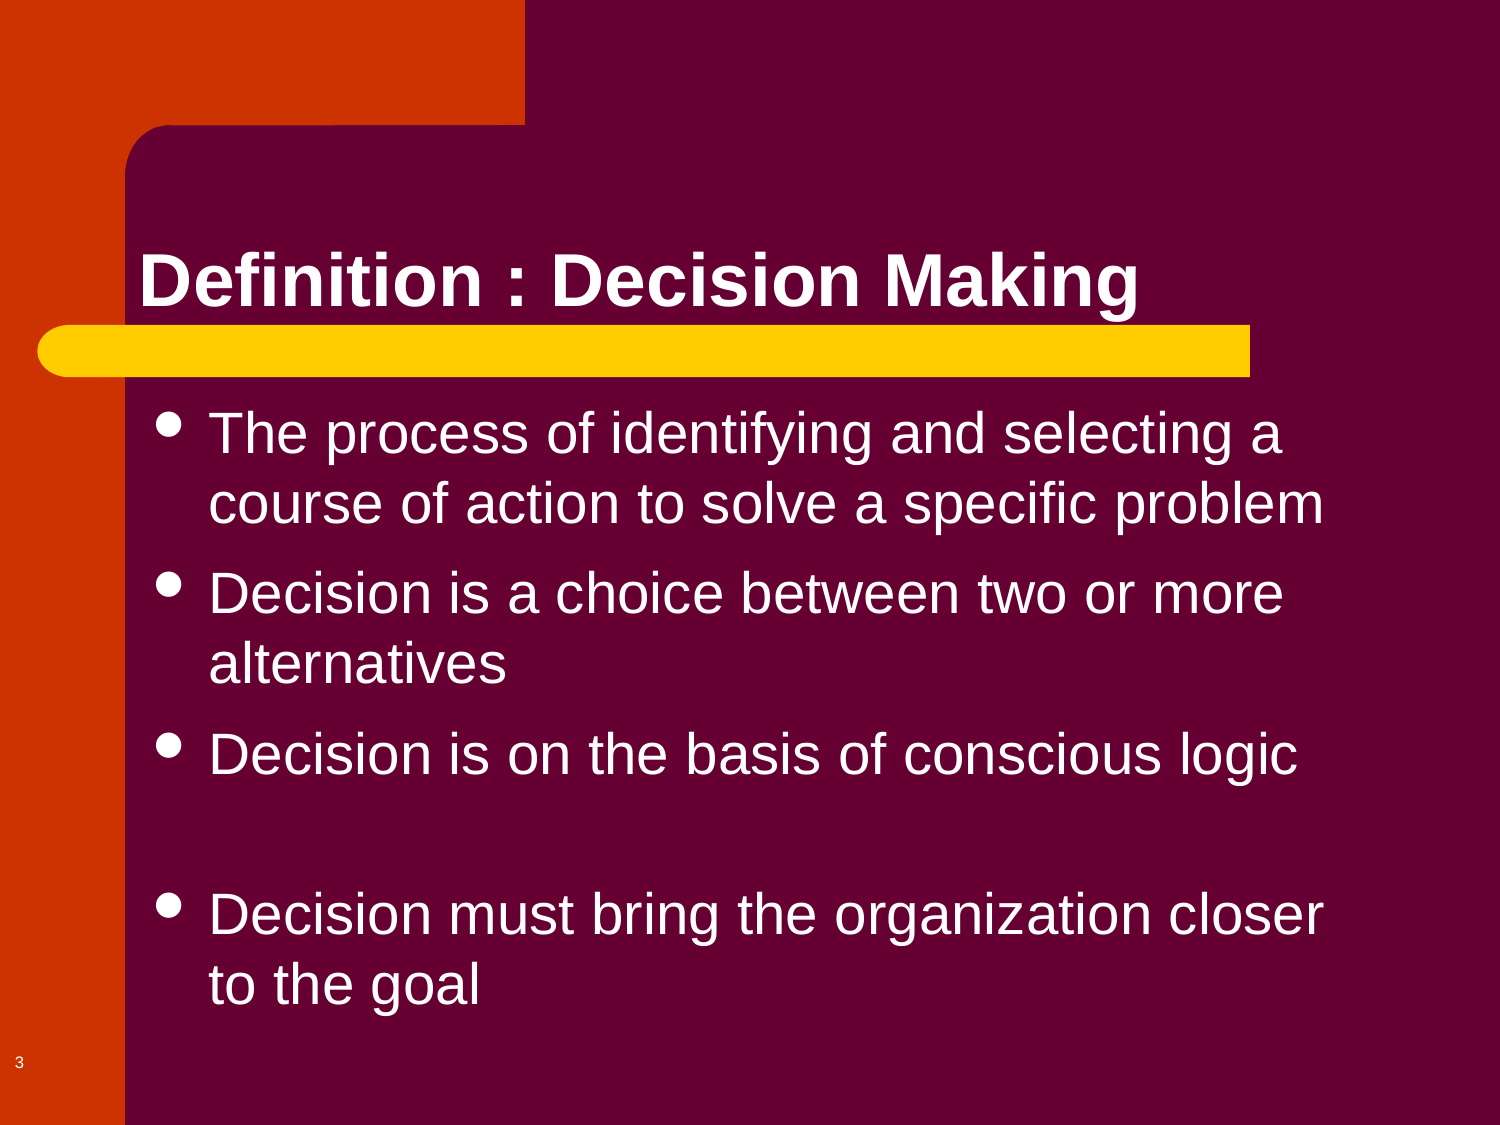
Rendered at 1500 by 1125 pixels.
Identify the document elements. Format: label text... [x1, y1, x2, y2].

title Definition : Decision Making [123, 142, 1260, 331]
slide_number 3 [0, 1044, 97, 1125]
list The process of identifying and selecting a course of action to solve a specific problem Decision is a choice between two or more alternatives Decision is on the basis of conscious logic Decision must bring the organization closer to the goal [137, 387, 1400, 999]
